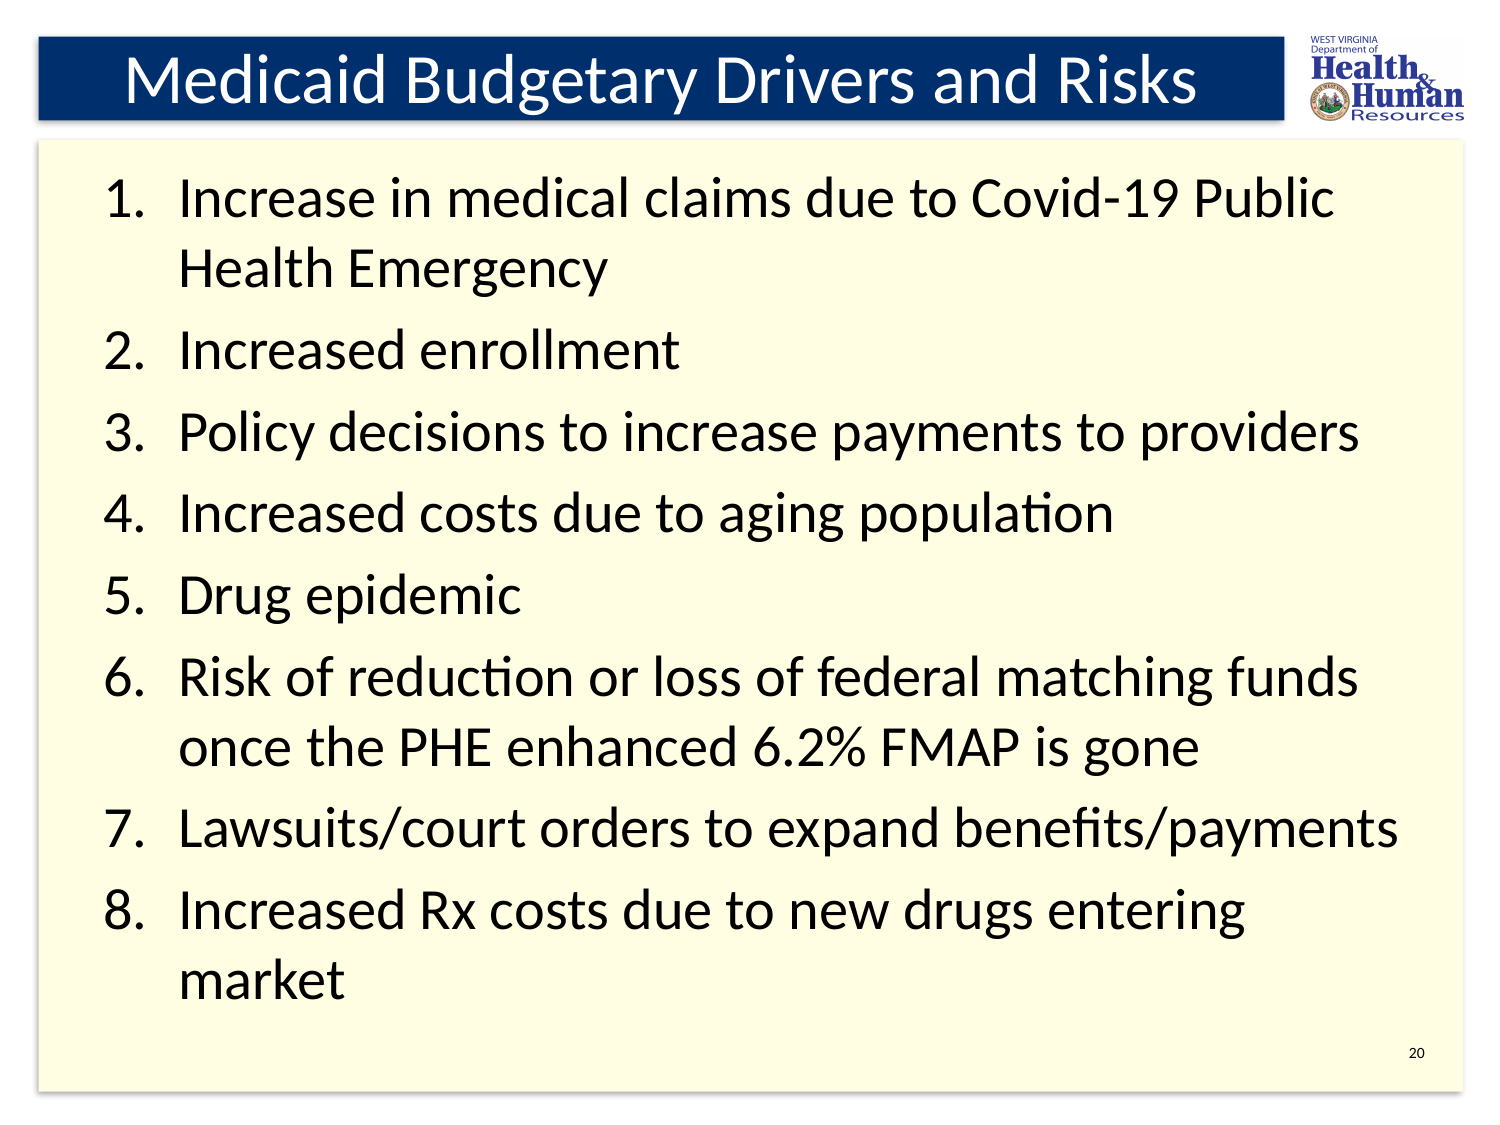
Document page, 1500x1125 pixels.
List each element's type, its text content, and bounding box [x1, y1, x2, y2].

picture [1310, 36, 1464, 121]
slide_number 20 [1367, 1043, 1425, 1071]
title Medicaid Budgetary Drivers and Risks [38, 37, 1285, 114]
list Increase in medical claims due to Covid-19 Public Health Emergency Increased enrollment Policy decisions to increase payments to providers Increased costs due to aging population Drug epidemic Risk of reduction or loss of federal matching funds once the PHE enhanced 6.2% FMAP is gone Lawsuits/court orders to expand benefits/payments Increased Rx costs due to new drugs entering market [75, 159, 1425, 1043]
